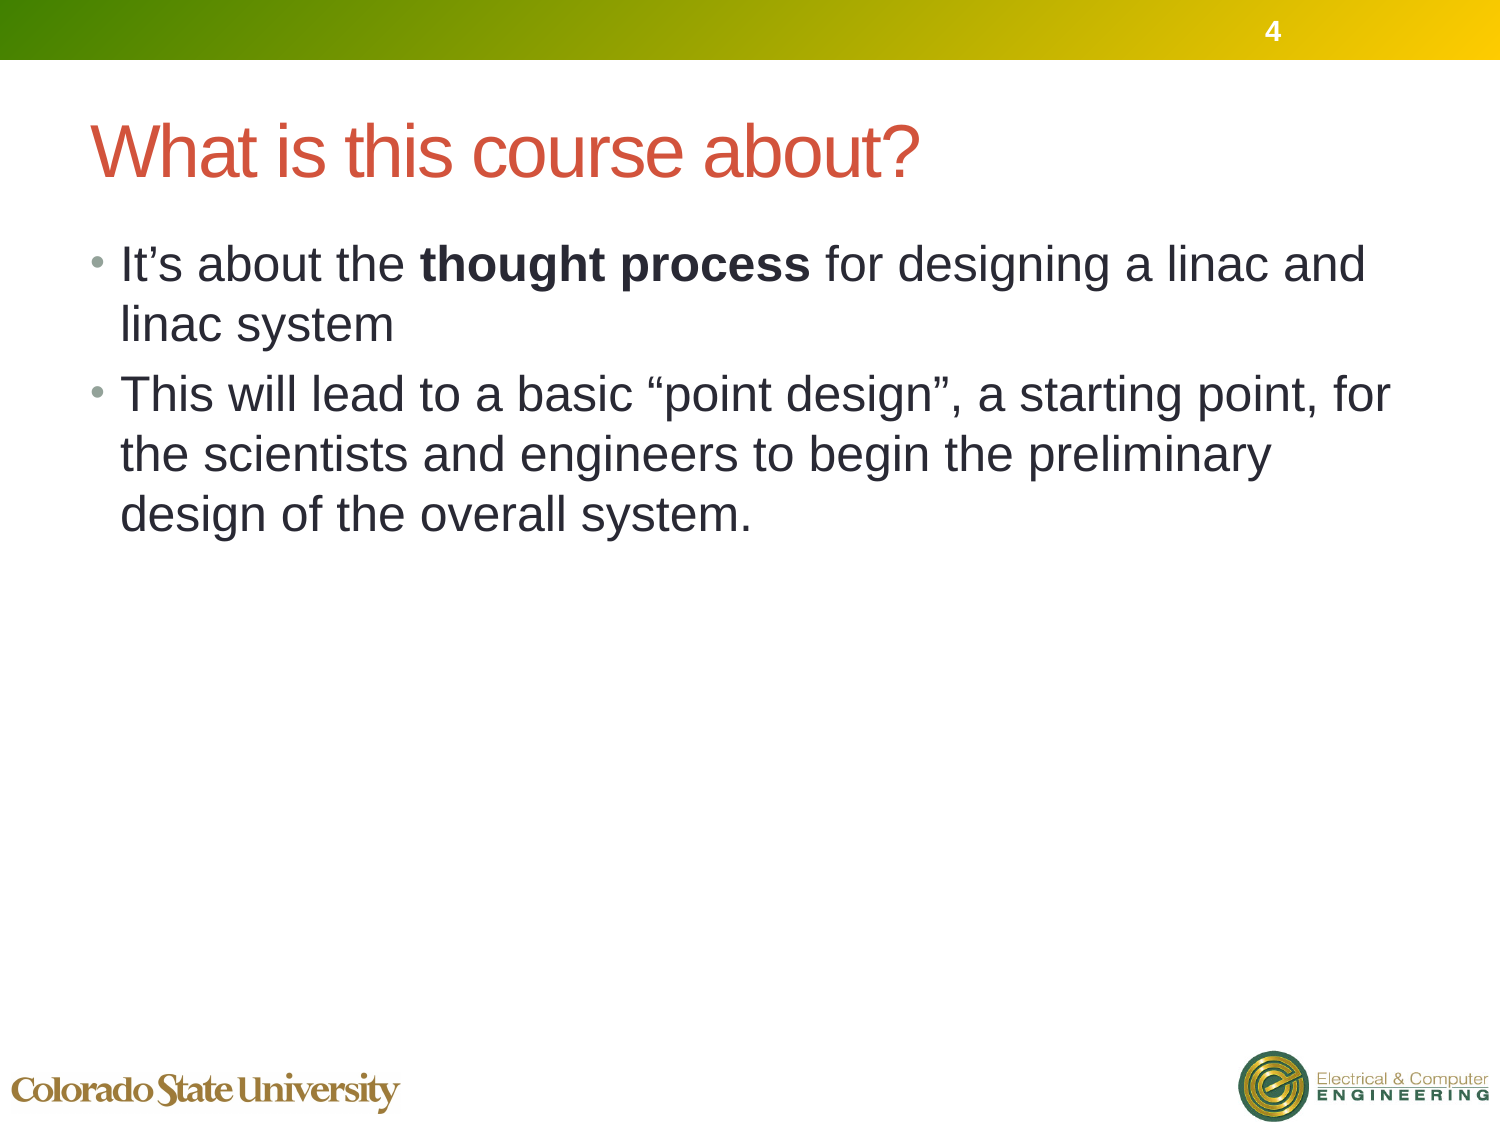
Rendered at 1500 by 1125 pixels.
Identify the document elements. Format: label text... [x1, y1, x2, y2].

picture [11, 1072, 401, 1114]
slide_number 4 [1250, 3, 1425, 57]
title What is this course about? [75, 87, 1425, 209]
picture [1238, 1050, 1489, 1122]
list It’s about the thought process for designing a linac and linac system This will lead to a basic “point design”, a starting point, for the scientists and engineers to begin the preliminary design of the overall system. [75, 224, 1425, 1063]
